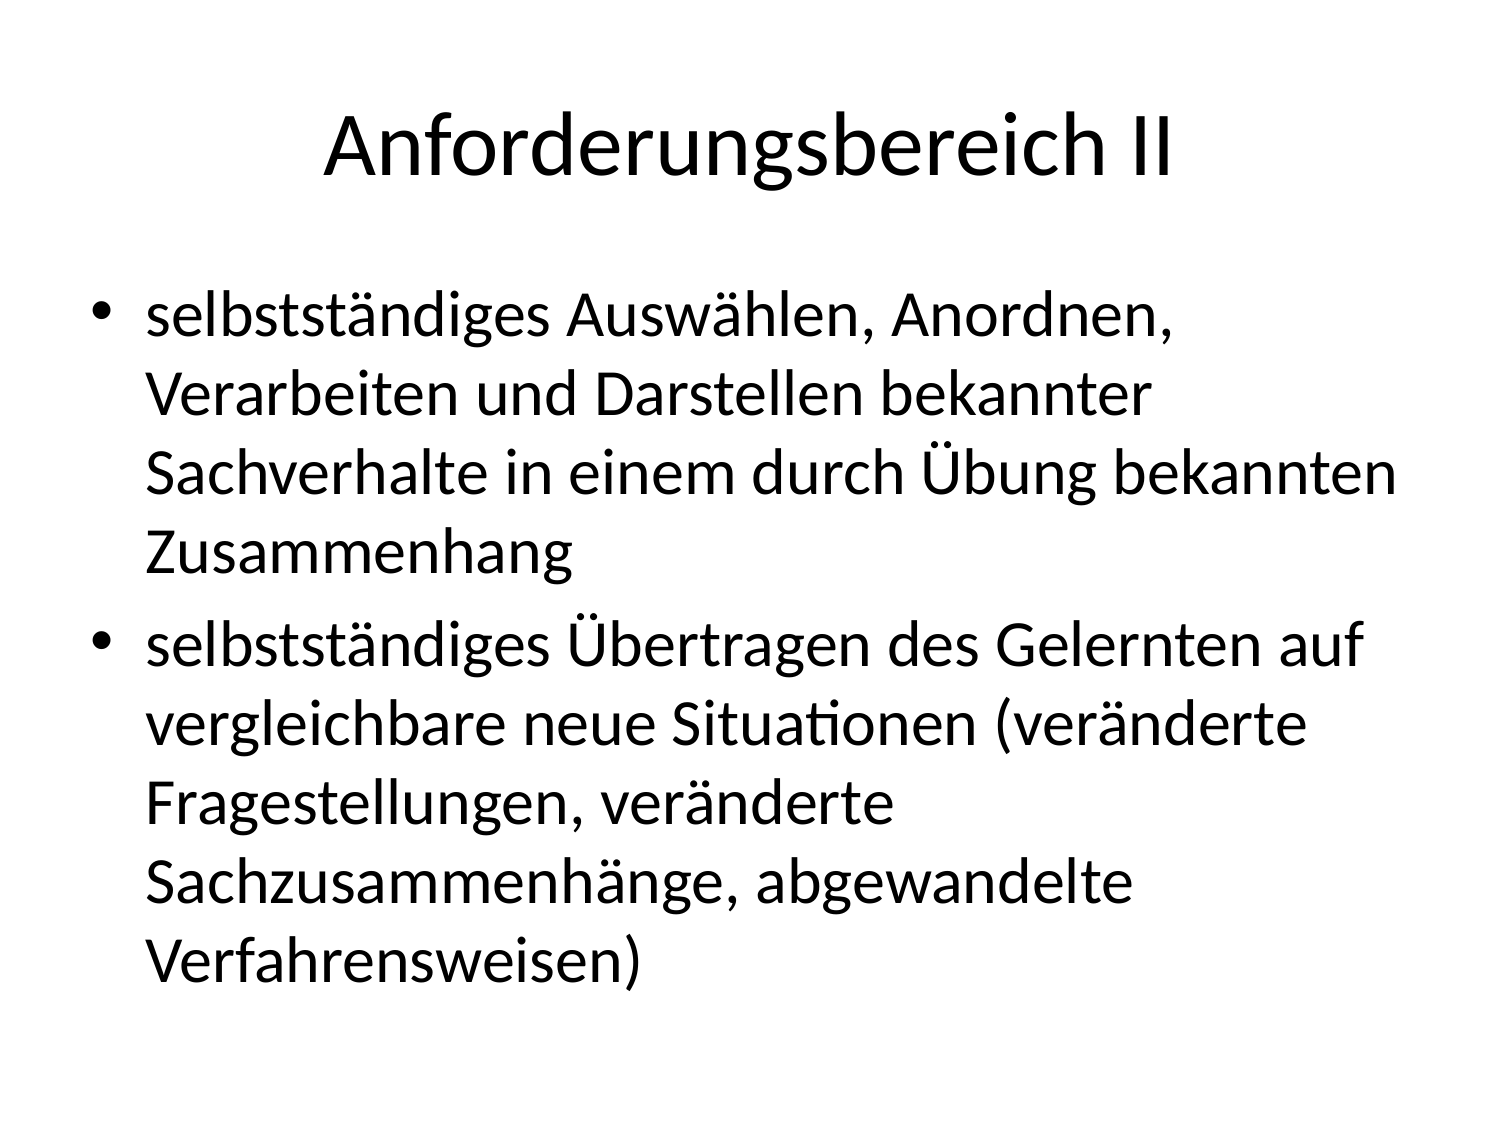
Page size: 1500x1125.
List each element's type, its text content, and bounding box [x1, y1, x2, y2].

title Anforderungsbereich II [74, 44, 1426, 233]
list selbstständiges Auswählen, Anordnen, Verarbeiten und Darstellen bekannter Sachverhalte in einem durch Übung bekannten Zusammenhang selbstständiges Übertragen des Gelernten auf vergleichbare neue Situationen (veränderte Fragestellungen, veränderte Sachzusammenhänge, abgewandelte Verfahrensweisen) [74, 262, 1426, 1006]
